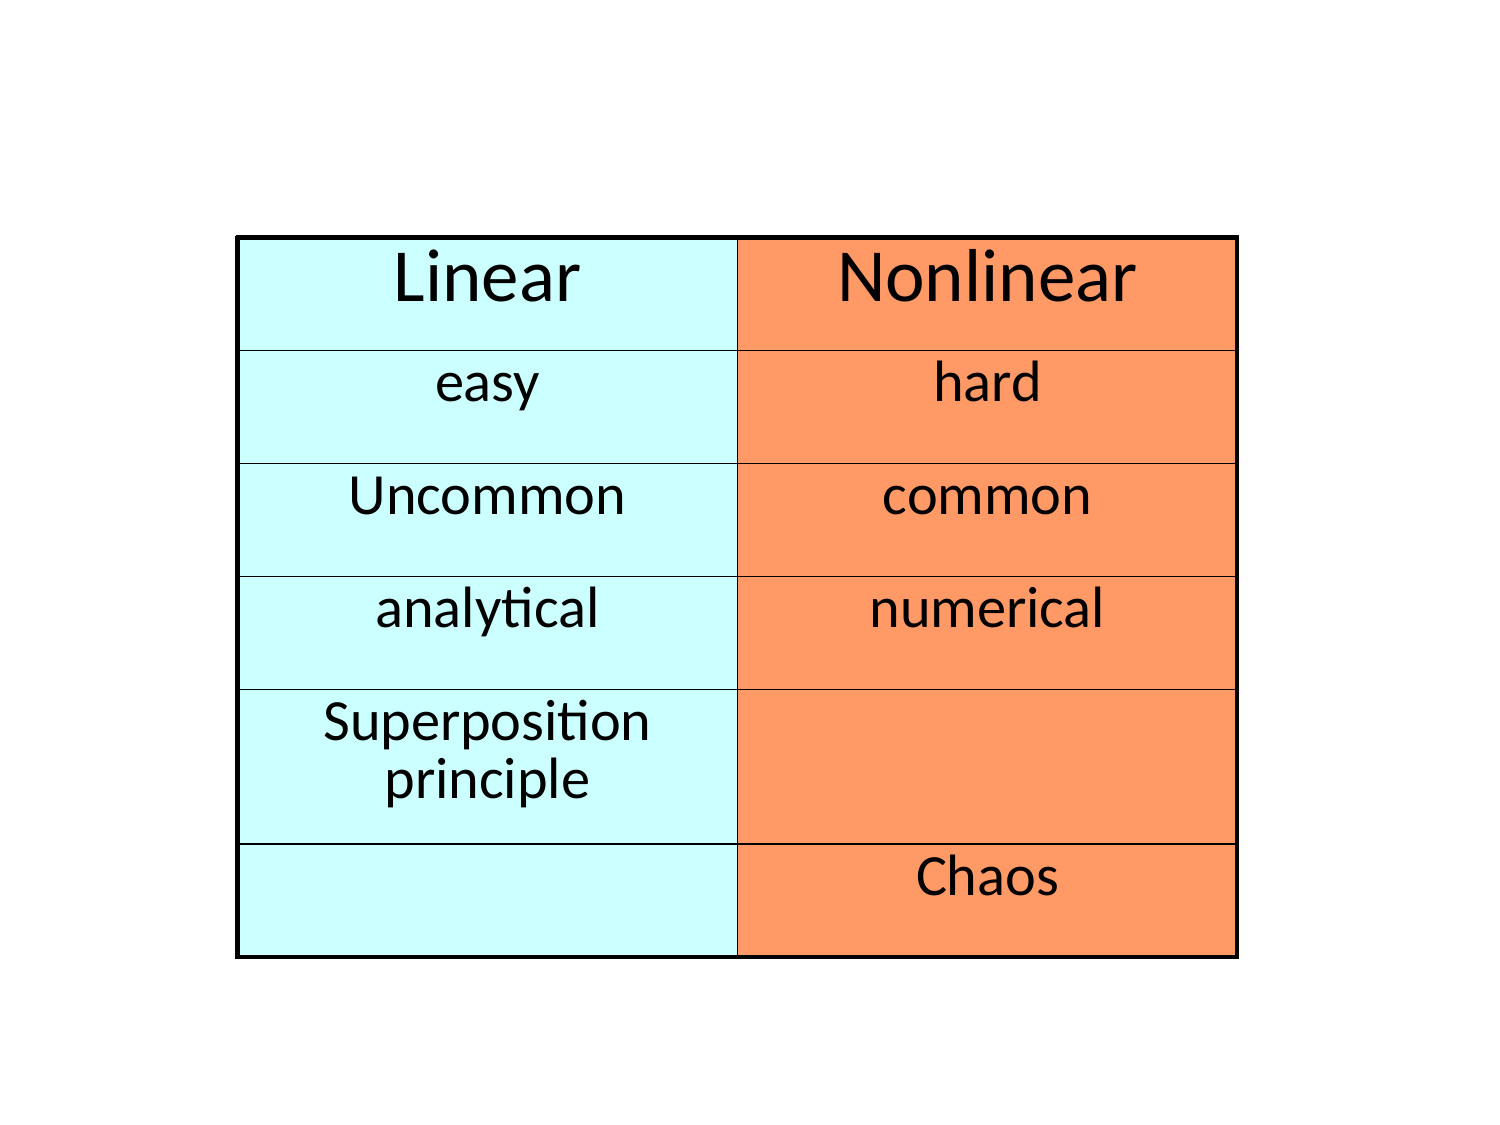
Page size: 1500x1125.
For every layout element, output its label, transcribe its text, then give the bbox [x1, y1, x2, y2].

table_header Nonlinear [738, 240, 1235, 350]
table_cell common [738, 464, 1235, 576]
table_cell Uncommon [240, 464, 737, 576]
table_cell analytical [240, 577, 737, 689]
table_cell numerical [738, 577, 1235, 689]
table_cell hard [738, 351, 1235, 463]
table_cell Chaos [738, 845, 1235, 955]
table_header Linear [240, 240, 737, 350]
table_cell [240, 845, 737, 955]
table_cell [738, 690, 1235, 843]
table_cell easy [240, 351, 737, 463]
table_cell Superposition principle [240, 690, 737, 843]
